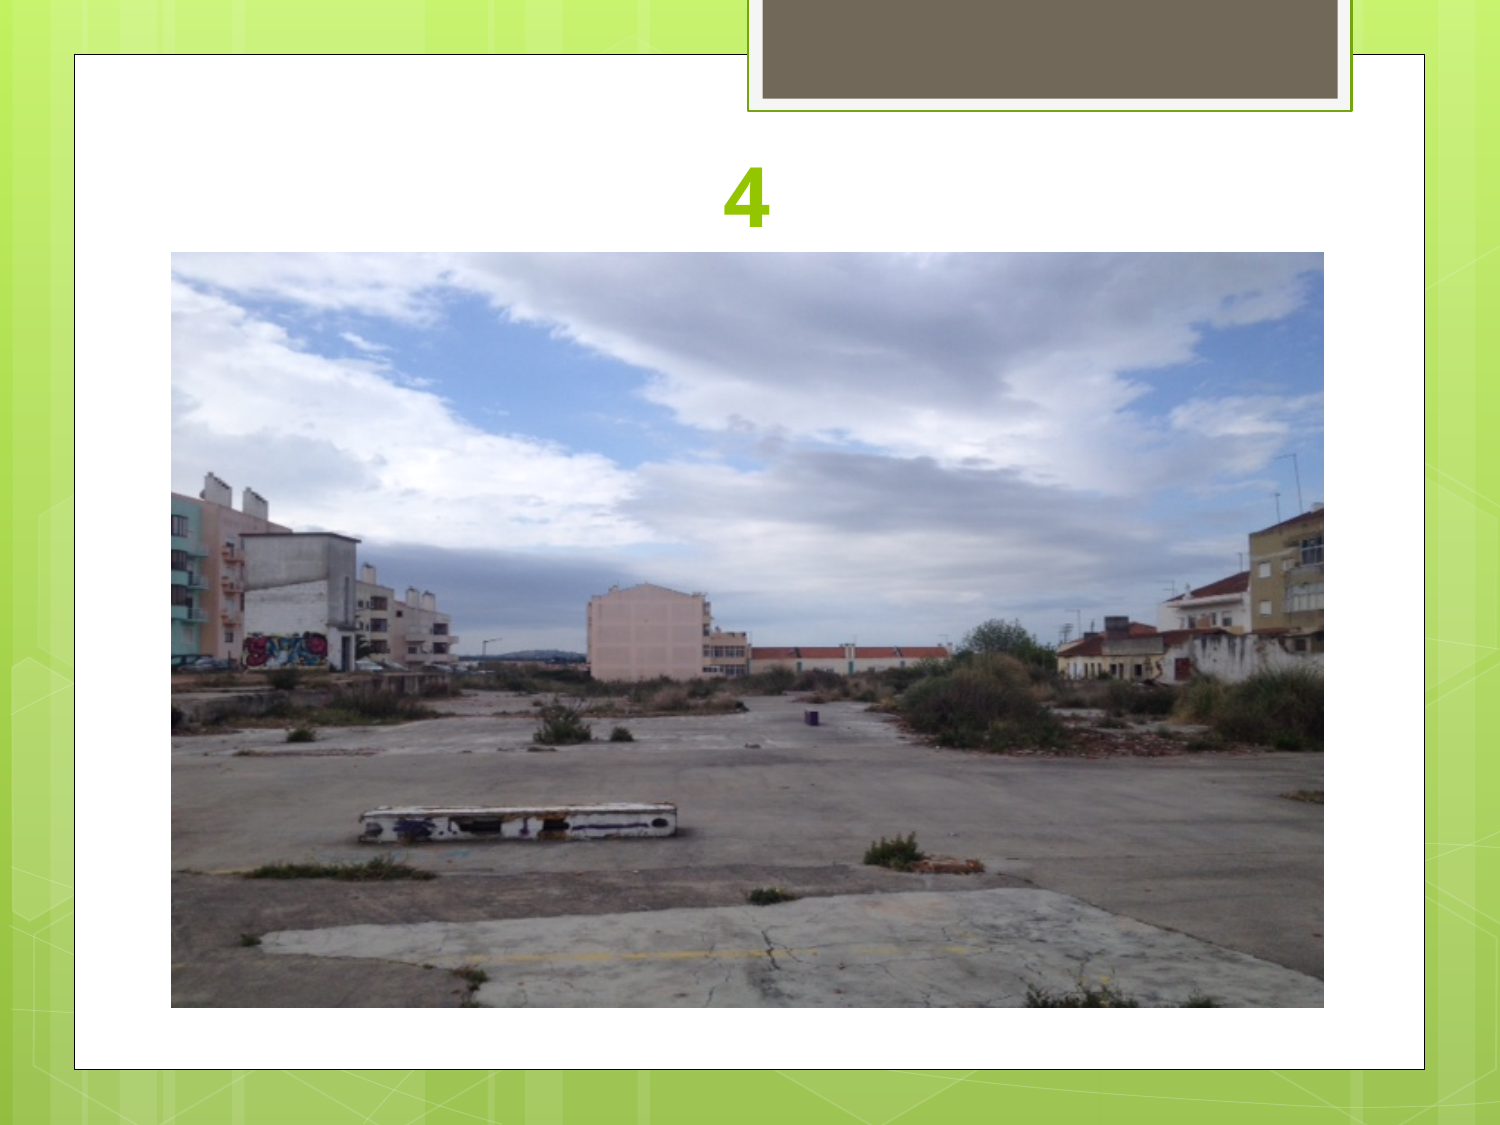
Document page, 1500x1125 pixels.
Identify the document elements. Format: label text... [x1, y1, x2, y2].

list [170, 251, 1324, 1008]
title 4 [171, 133, 1324, 251]
